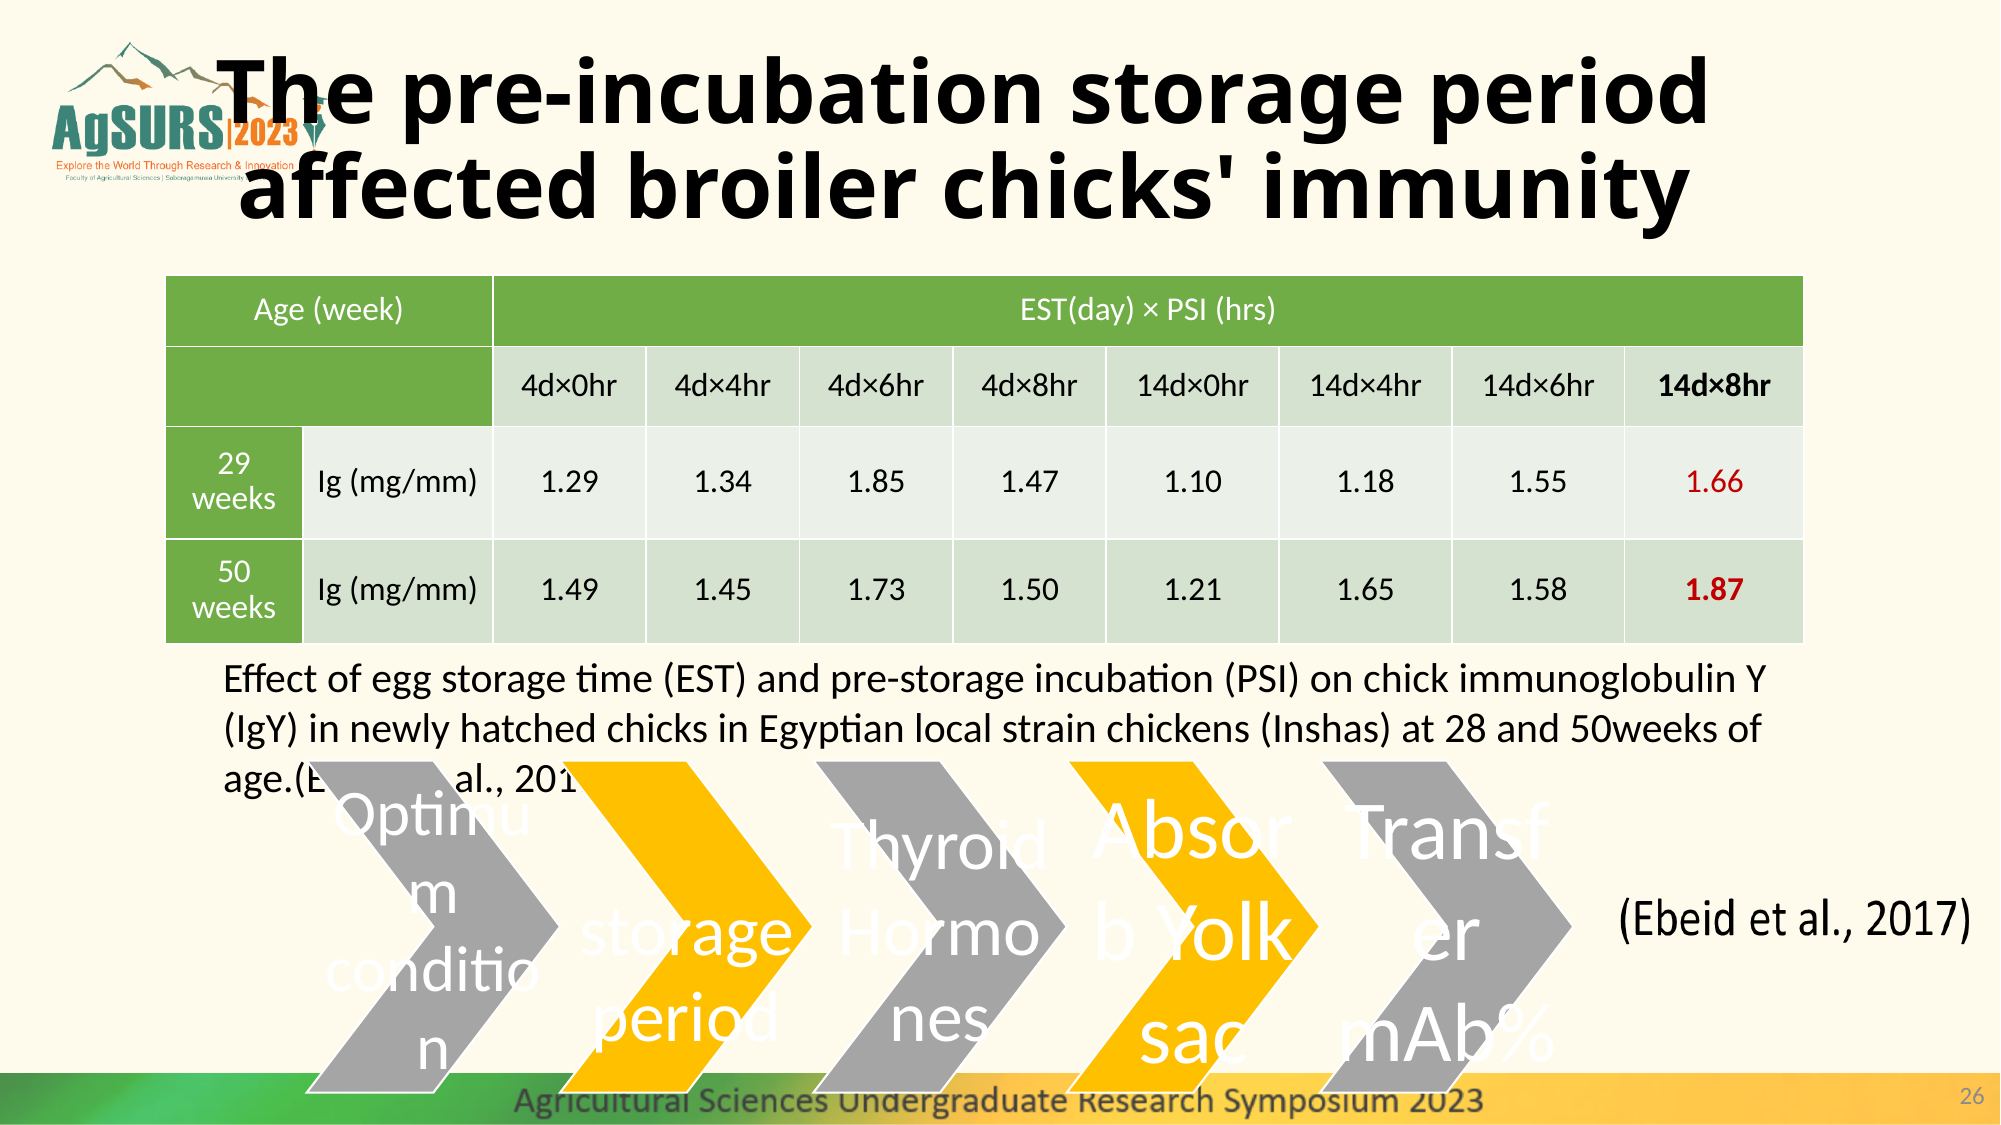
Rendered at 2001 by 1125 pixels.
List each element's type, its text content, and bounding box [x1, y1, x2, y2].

text_box Effect of egg storage time (EST) and pre-storage incubation (PSI) on chick immunoglobulin Y (IgY) in newly hatched chicks in Egyptian local strain chickens (Inshas) at 28 and 50weeks of age.(Ebeid et al., 2017) [208, 643, 1805, 809]
table_cell 14d×8hr [1625, 347, 1803, 426]
table_cell 1.45 [647, 540, 799, 643]
title The pre-incubation storage period affected broiler chicks' immunity [178, 33, 1751, 252]
table_cell 1.49 [494, 540, 645, 643]
slide_number 26 [1550, 1065, 2000, 1125]
table_cell 1.29 [494, 427, 645, 538]
table_cell 14d×6hr [1453, 347, 1624, 426]
table_cell 4d×8hr [954, 347, 1105, 426]
table_cell 4d×4hr [647, 347, 799, 426]
table_cell [166, 347, 492, 426]
table_cell 1.65 [1280, 540, 1451, 643]
table_cell 14d×0hr [1107, 347, 1278, 426]
table_cell 1.66 [1625, 427, 1803, 538]
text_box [306, 760, 1574, 1093]
table_cell 1.50 [954, 540, 1105, 643]
table_cell 4d×0hr [494, 347, 645, 426]
table_cell 1.18 [1280, 427, 1451, 538]
table_header EST(day) × PSI (hrs) [494, 276, 1803, 346]
table_cell 1.47 [954, 427, 1105, 538]
table_cell 14d×4hr [1280, 347, 1451, 426]
table_cell 1.87 [1625, 540, 1803, 643]
table_cell 1.58 [1453, 540, 1624, 643]
table_cell 1.34 [647, 427, 799, 538]
table_cell Ig (mg/mm) [304, 540, 492, 643]
table_cell 50 weeks [166, 540, 302, 643]
picture [0, 0, 2000, 1125]
table_header Age (week) [166, 276, 492, 346]
table_cell 1.73 [800, 540, 952, 643]
table_cell Ig (mg/mm) [304, 427, 492, 538]
table_cell 1.21 [1107, 540, 1278, 643]
table_cell 4d×6hr [800, 347, 952, 426]
table_cell 29 weeks [166, 427, 302, 538]
table_cell 1.10 [1107, 427, 1278, 538]
table_cell 1.55 [1453, 427, 1624, 538]
table_cell 1.85 [800, 427, 952, 538]
